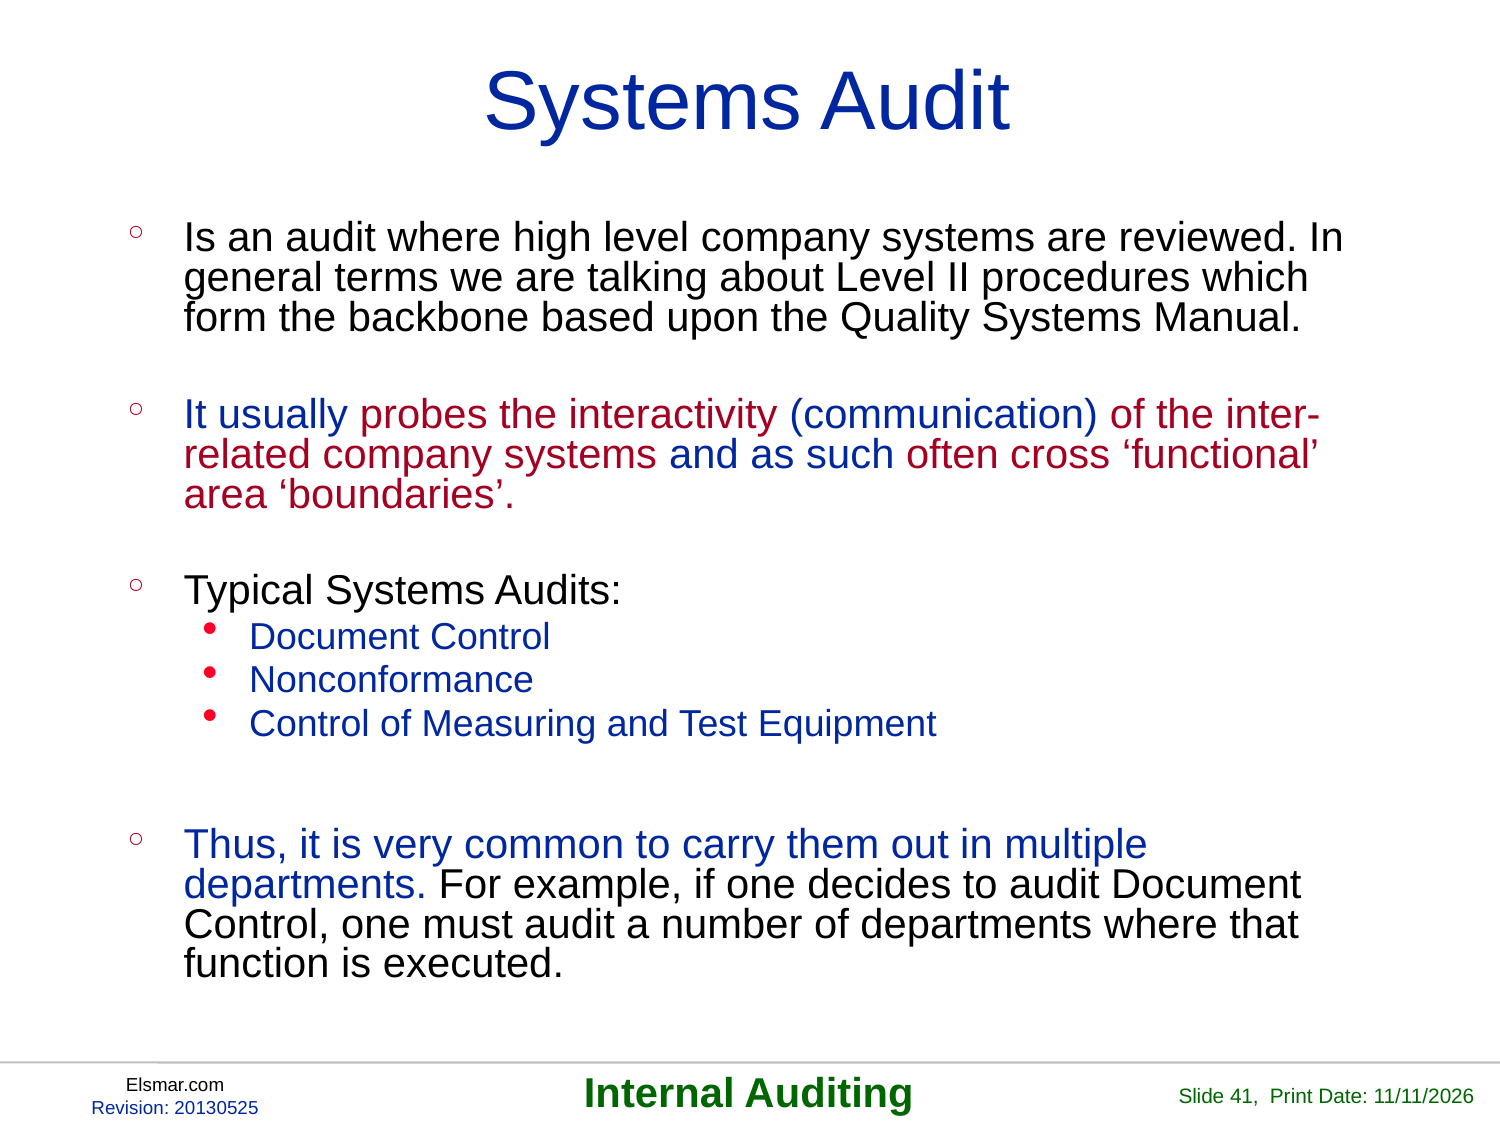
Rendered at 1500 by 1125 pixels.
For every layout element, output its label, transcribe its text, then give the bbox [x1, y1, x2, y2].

title Systems Audit [109, 30, 1385, 163]
list Is an audit where high level company systems are reviewed. In general terms we are talking about Level II procedures which form the backbone based upon the Quality Systems Manual. It usually probes the interactivity (communication) of the inter-related company systems and as such often cross ‘functional’ area ‘boundaries’. Typical Systems Audits: Document Control Nonconformance Control of Measuring and Test Equipment Thus, it is very common to carry them out in multiple departments. For example, if one decides to audit Document Control, one must audit a number of departments where that function is executed. [112, 212, 1388, 1000]
